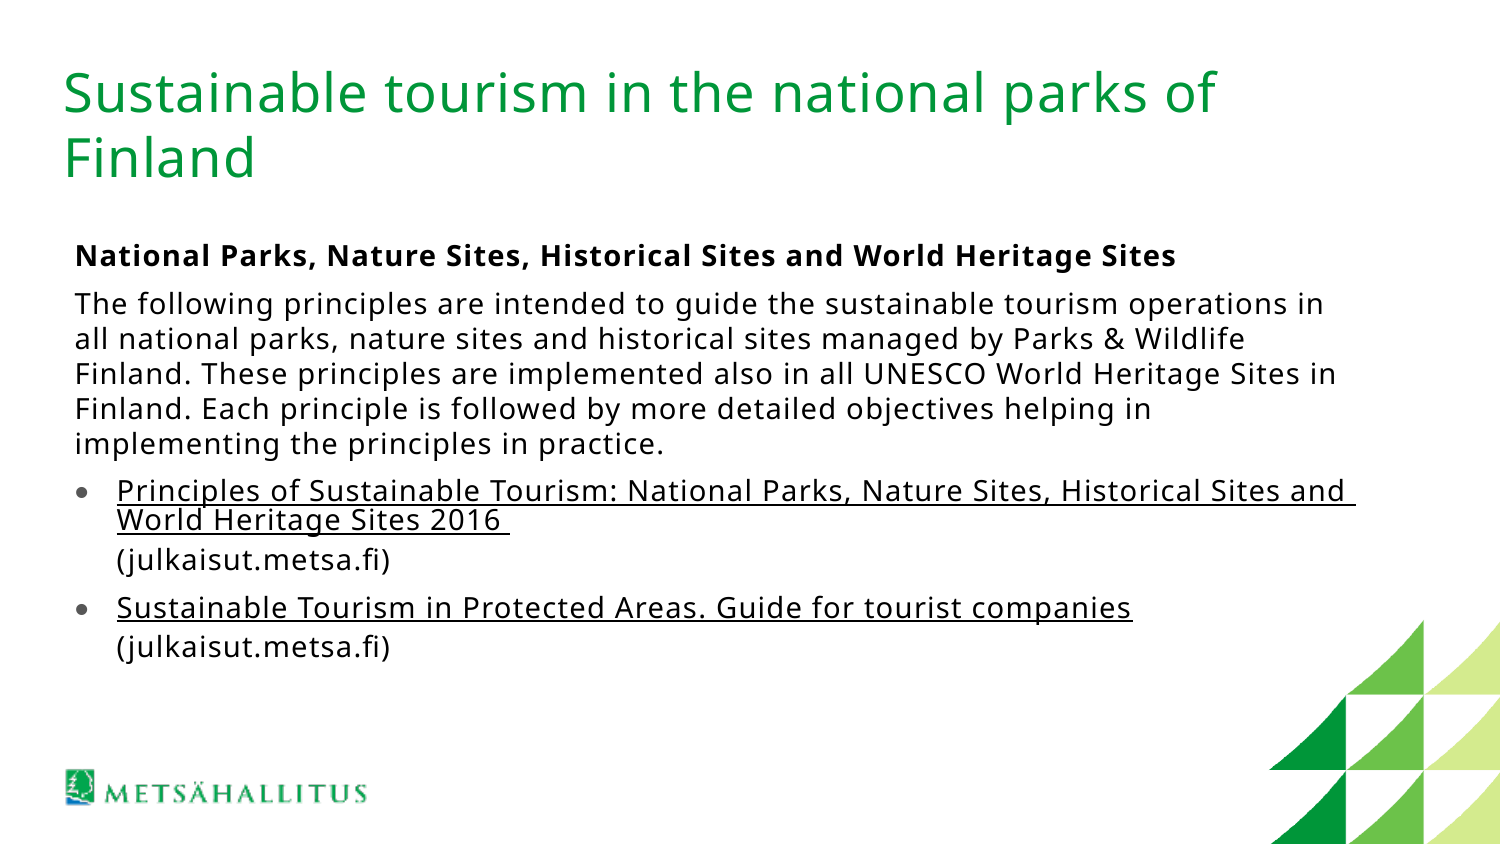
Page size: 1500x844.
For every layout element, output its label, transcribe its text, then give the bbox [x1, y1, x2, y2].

picture [52, 746, 381, 829]
list National Parks, Nature Sites, Historical Sites and World Heritage Sites The following principles are intended to guide the sustainable tourism operations in all national parks, nature sites and historical sites managed by Parks & Wildlife Finland. These principles are implemented also in all UNESCO World Heritage Sites in Finland. Each principle is followed by more detailed objectives helping in implementing the principles in practice. Principles of Sustainable Tourism: National Parks, Nature Sites, Historical Sites and World Heritage Sites 2016 (julkaisut.metsa.fi) Sustainable Tourism in Protected Areas. Guide for tourist companies (julkaisut.metsa.fi) [63, 232, 1380, 744]
title Sustainable tourism in the national parks of Finland [63, 58, 1428, 136]
